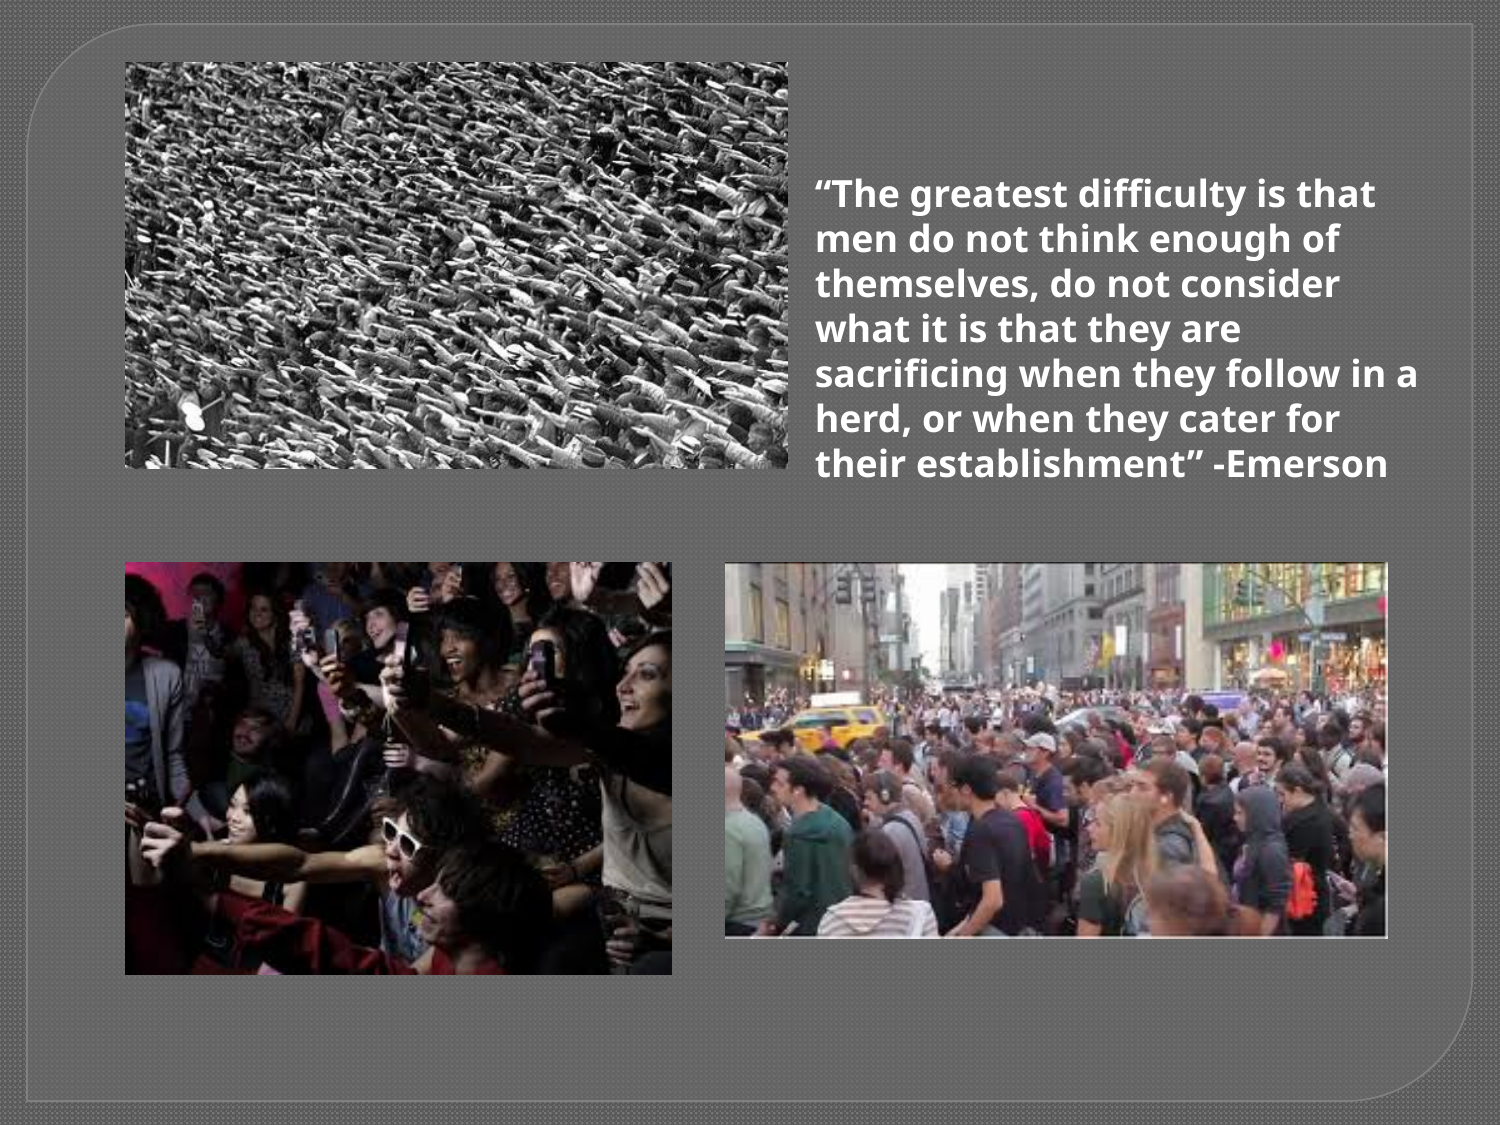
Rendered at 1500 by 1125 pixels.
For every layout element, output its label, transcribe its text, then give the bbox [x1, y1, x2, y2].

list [124, 62, 789, 470]
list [724, 562, 1388, 939]
text_box “The greatest difficulty is that men do not think enough of themselves, do not consider what it is that they are sacrificing when they follow in a herd, or when they cater for their establishment” -Emerson [800, 162, 1450, 493]
picture [124, 561, 672, 976]
